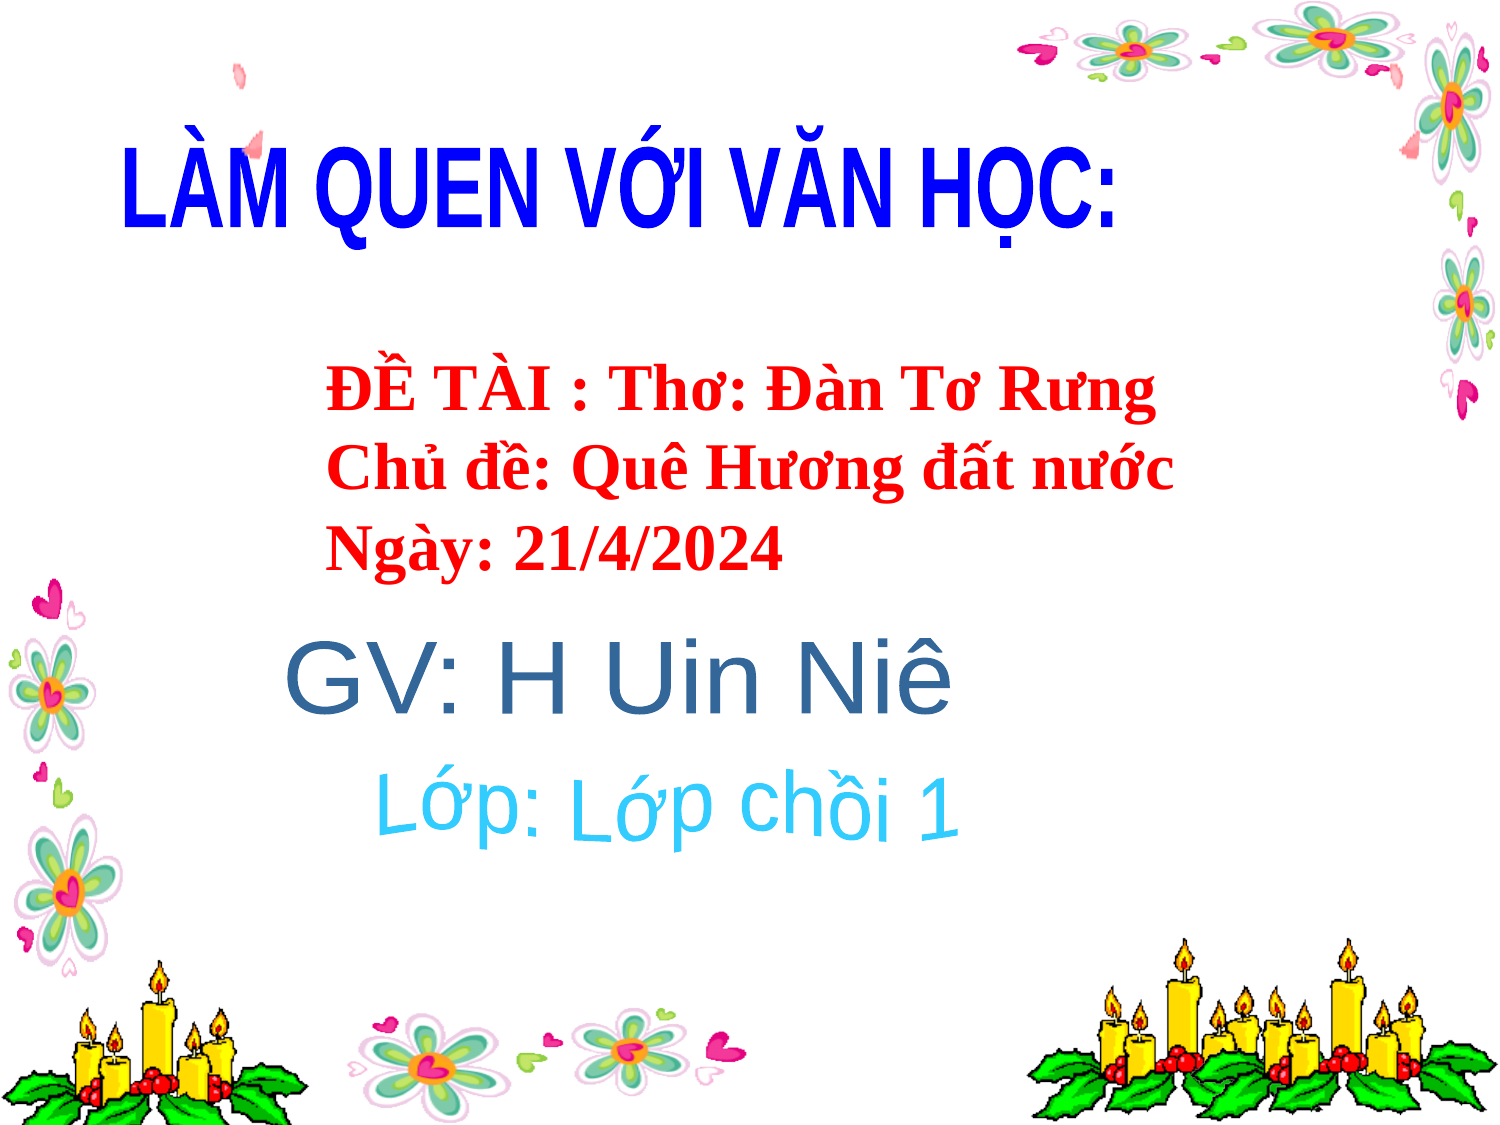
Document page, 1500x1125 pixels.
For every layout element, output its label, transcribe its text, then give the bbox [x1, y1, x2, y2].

picture [888, 0, 1500, 743]
text_box ĐỀ TÀI : Thơ: Đàn Tơ Rưng Chủ đề: Quê Hương đất nước Ngày: 21/4/2024 [310, 335, 907, 538]
picture [1024, 935, 1500, 1125]
picture [326, 849, 750, 1125]
picture [0, 0, 312, 1125]
